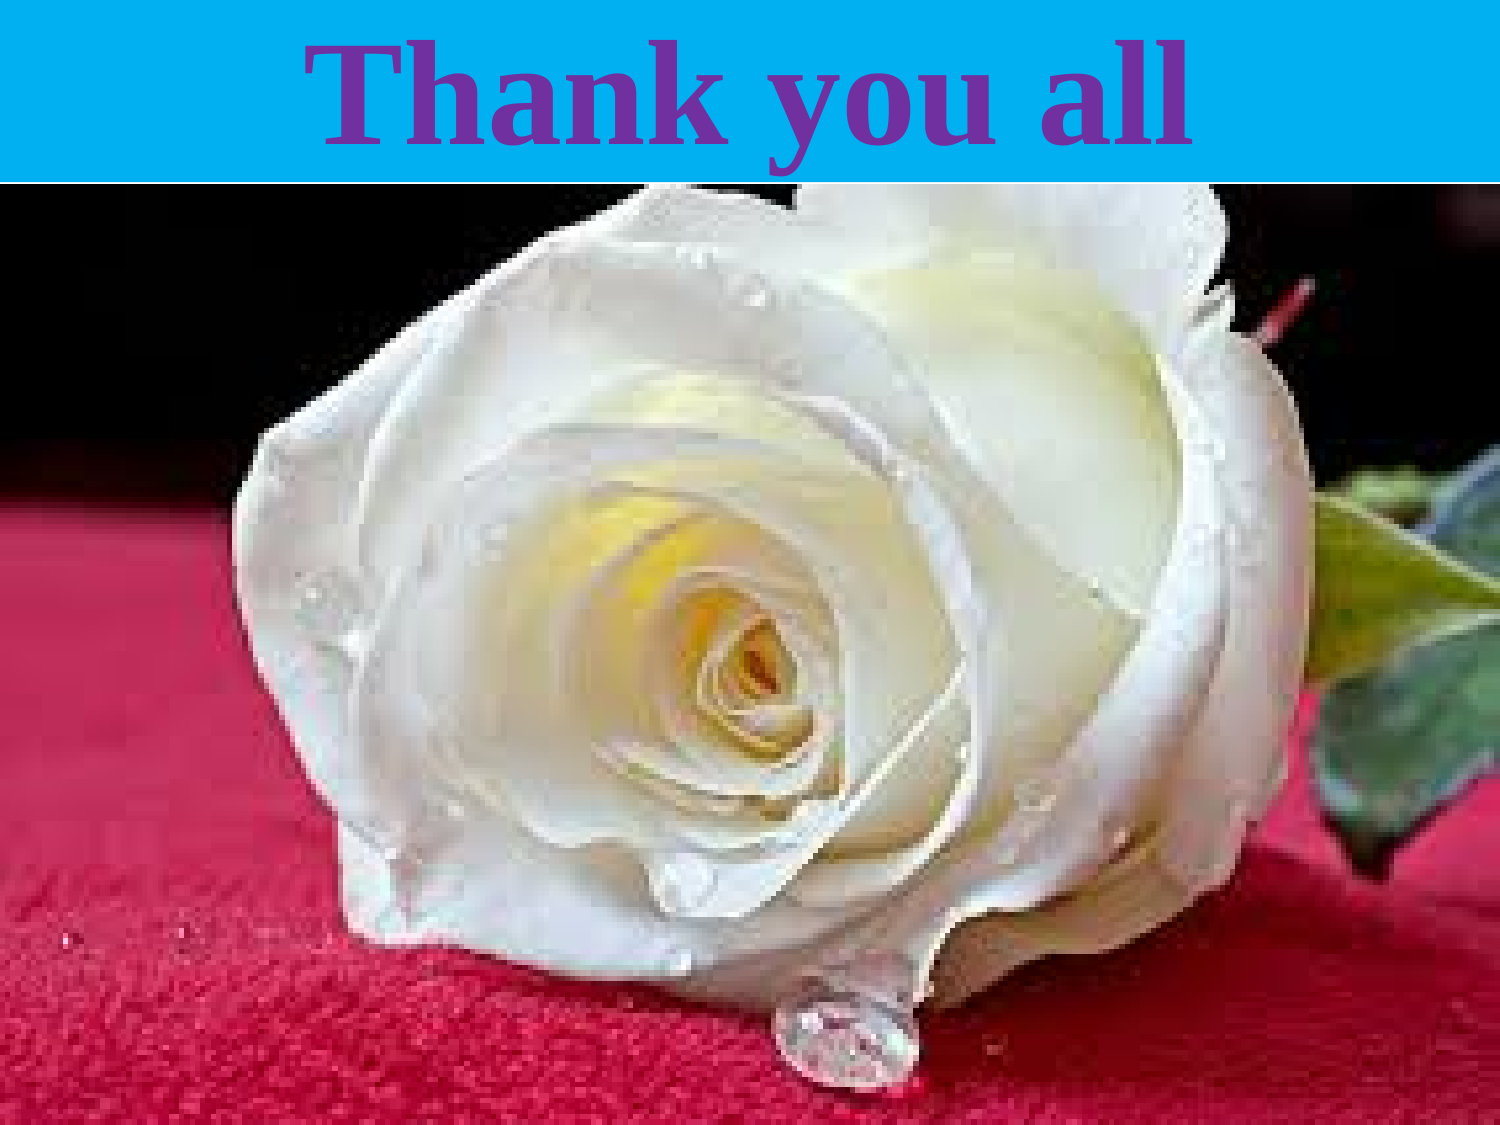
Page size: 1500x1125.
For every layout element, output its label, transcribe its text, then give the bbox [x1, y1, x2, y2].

picture [0, 184, 1500, 1125]
text_box Thank you all [0, 0, 1500, 183]
